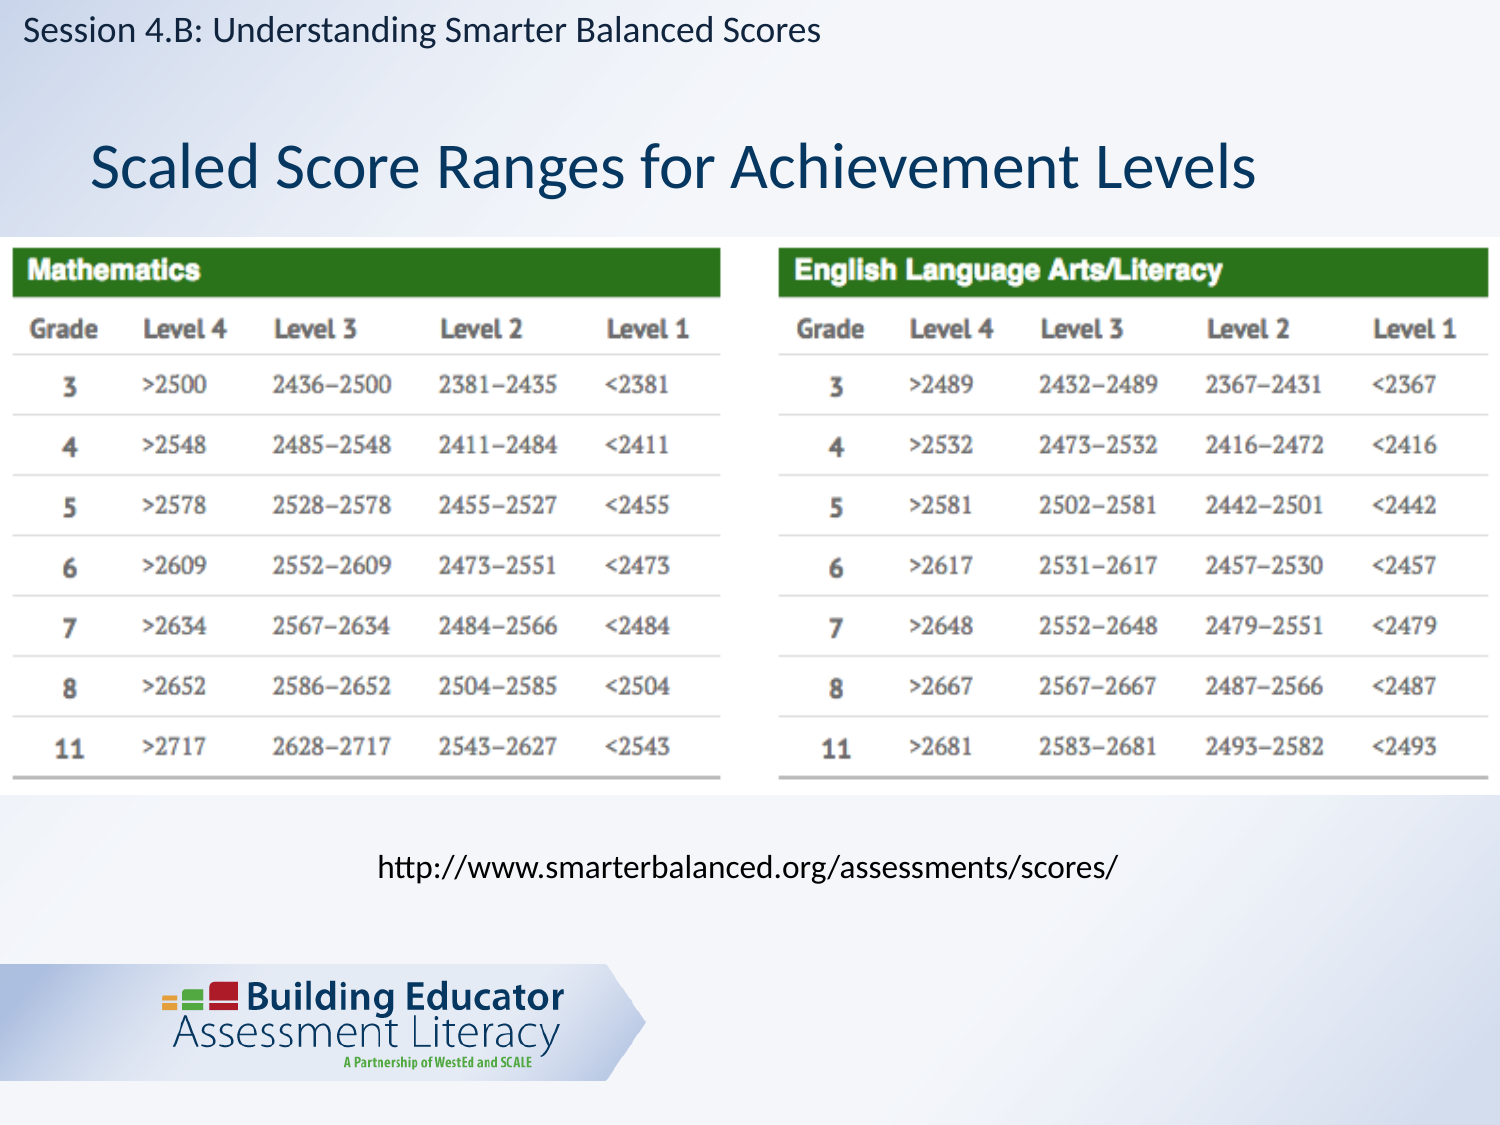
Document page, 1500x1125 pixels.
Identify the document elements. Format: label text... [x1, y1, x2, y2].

title Scaled Score Ranges for Achievement Levels [75, 87, 1425, 235]
picture [0, 0, 1500, 1125]
text_box Session 4.B: Understanding Smarter Balanced Scores [8, 0, 846, 58]
text_box http://www.smarterbalanced.org/assessments/scores/ [362, 837, 1138, 893]
